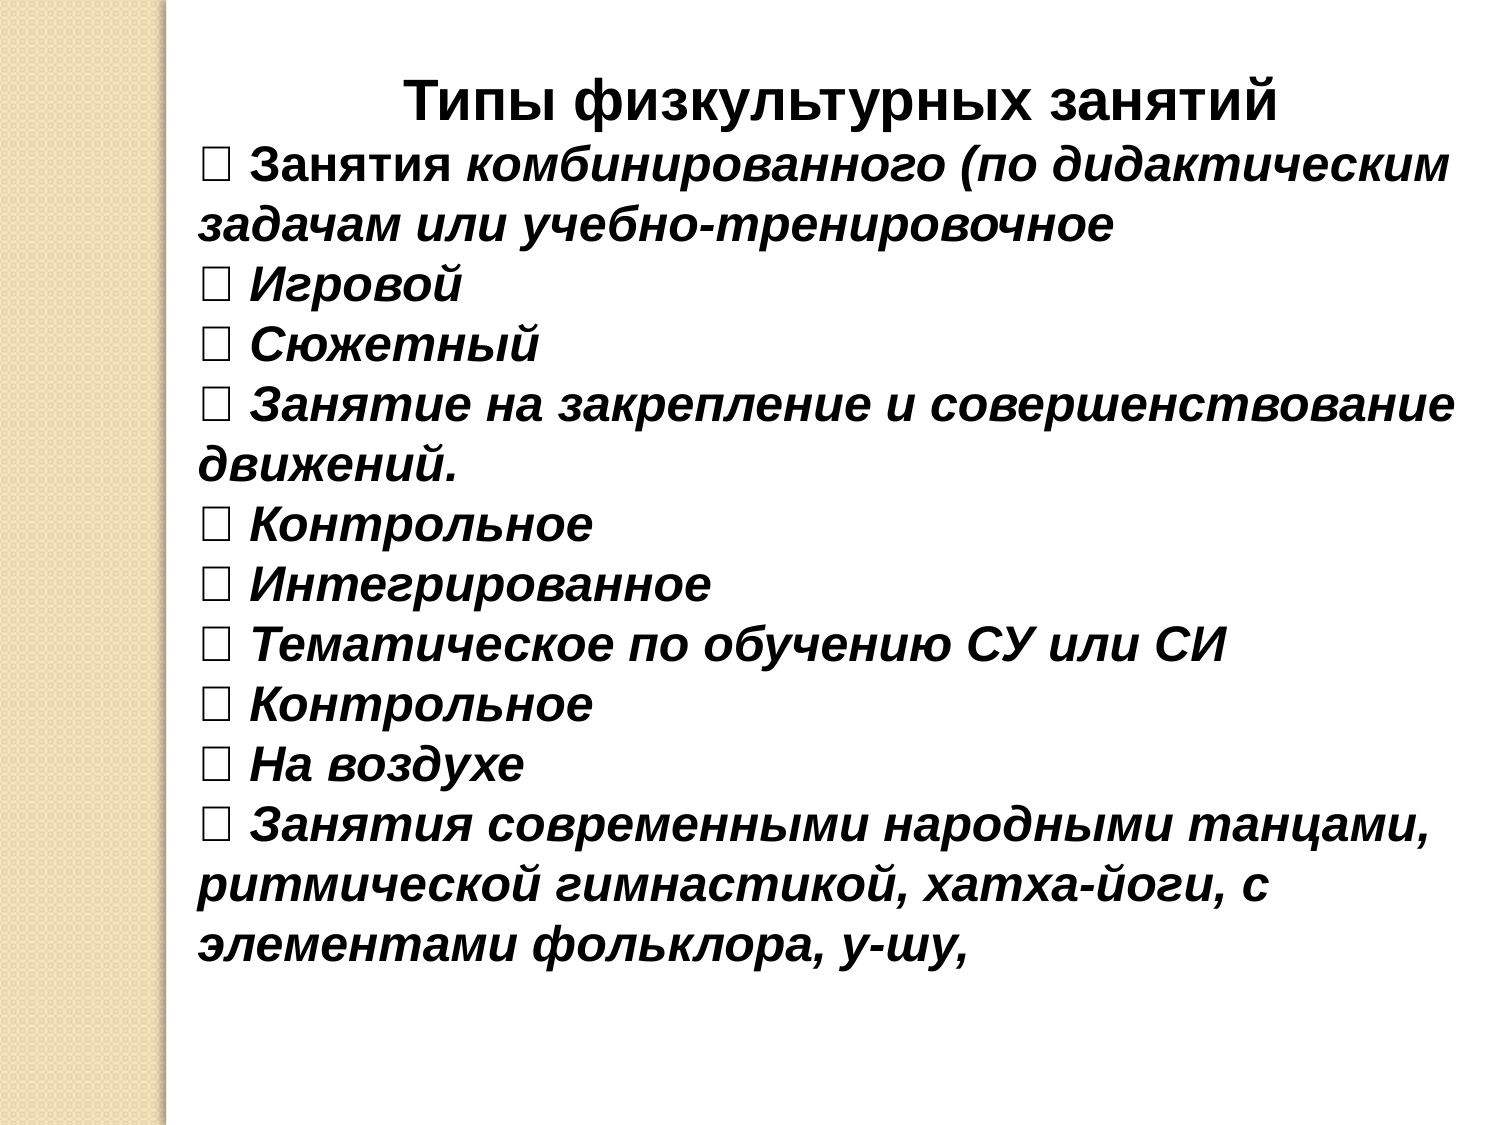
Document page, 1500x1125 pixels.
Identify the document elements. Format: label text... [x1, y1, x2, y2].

text_box Типы физкультурных занятий  Занятия комбинированного (по дидактическим задачам или учебно-тренировочное  Игровой  Сюжетный  Занятие на закрепление и совершенствование движений.  Контрольное  Интегрированное  Тематическое по обучению СУ или СИ  Контрольное  На воздухе  Занятия современными народными танцами, ритмической гимнастикой, хатха-йоги, с элементами фольклора, у-шу, [183, 54, 1500, 980]
